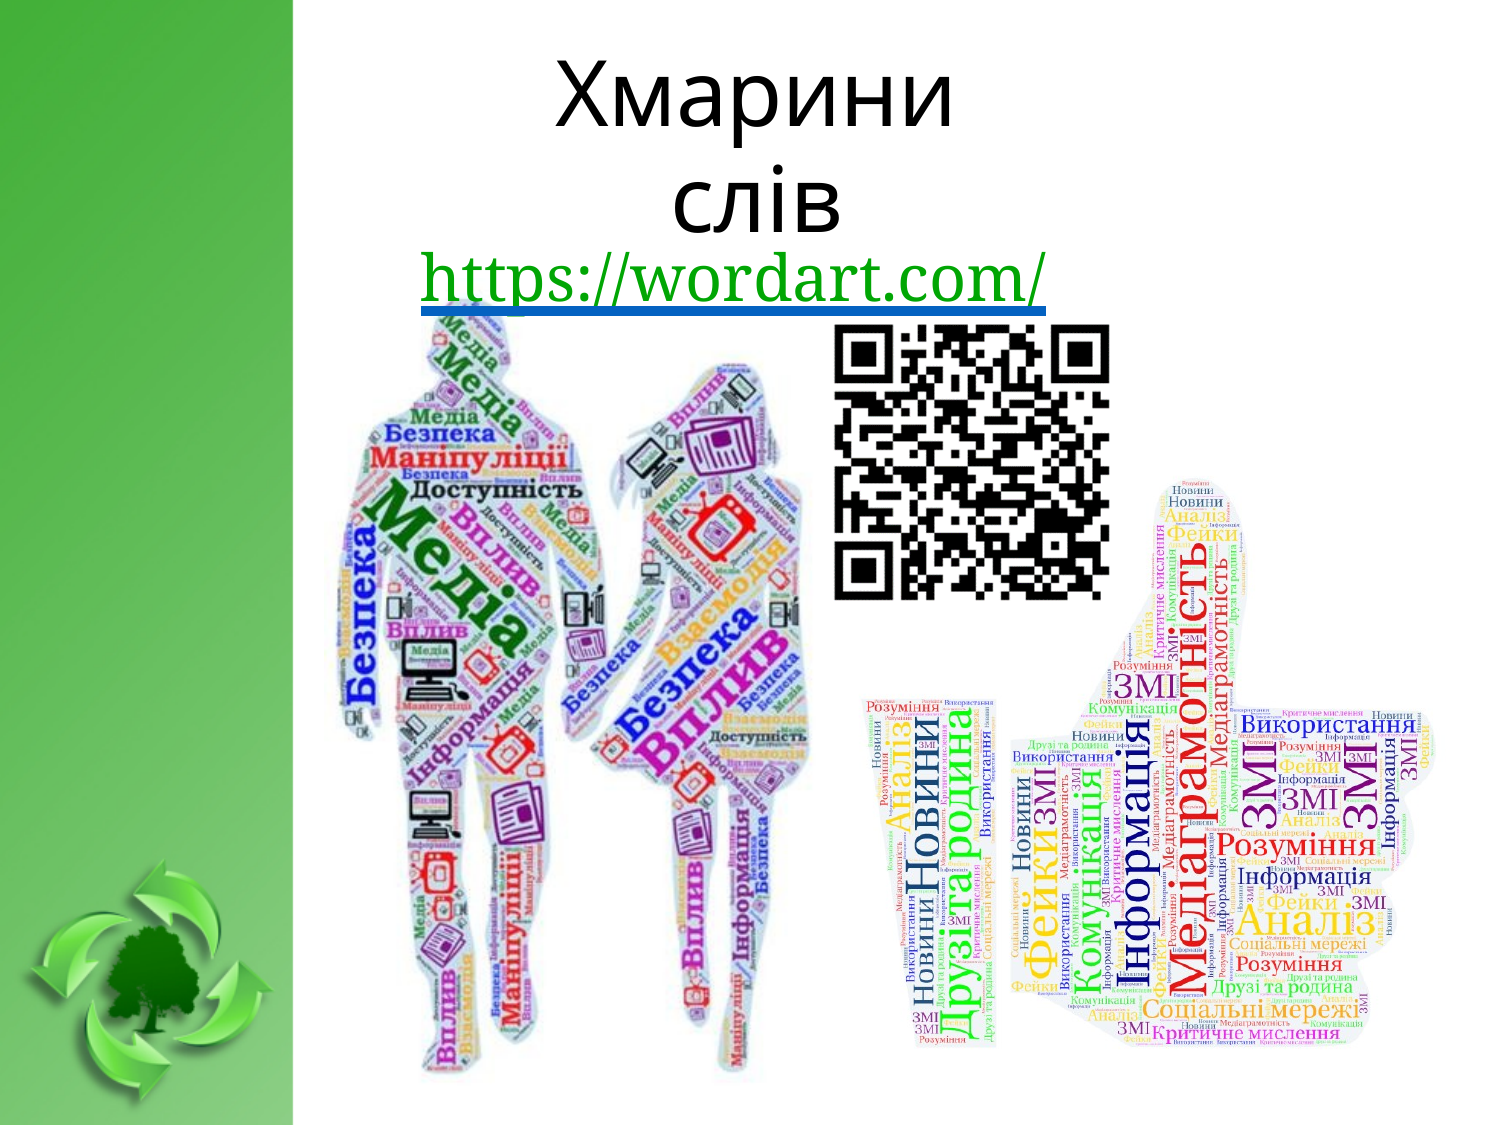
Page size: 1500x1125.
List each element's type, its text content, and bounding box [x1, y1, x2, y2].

picture [0, 0, 1500, 1125]
text_box Хмарини слів https://wordart.com/ [418, 36, 1046, 312]
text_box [823, 312, 1451, 1062]
